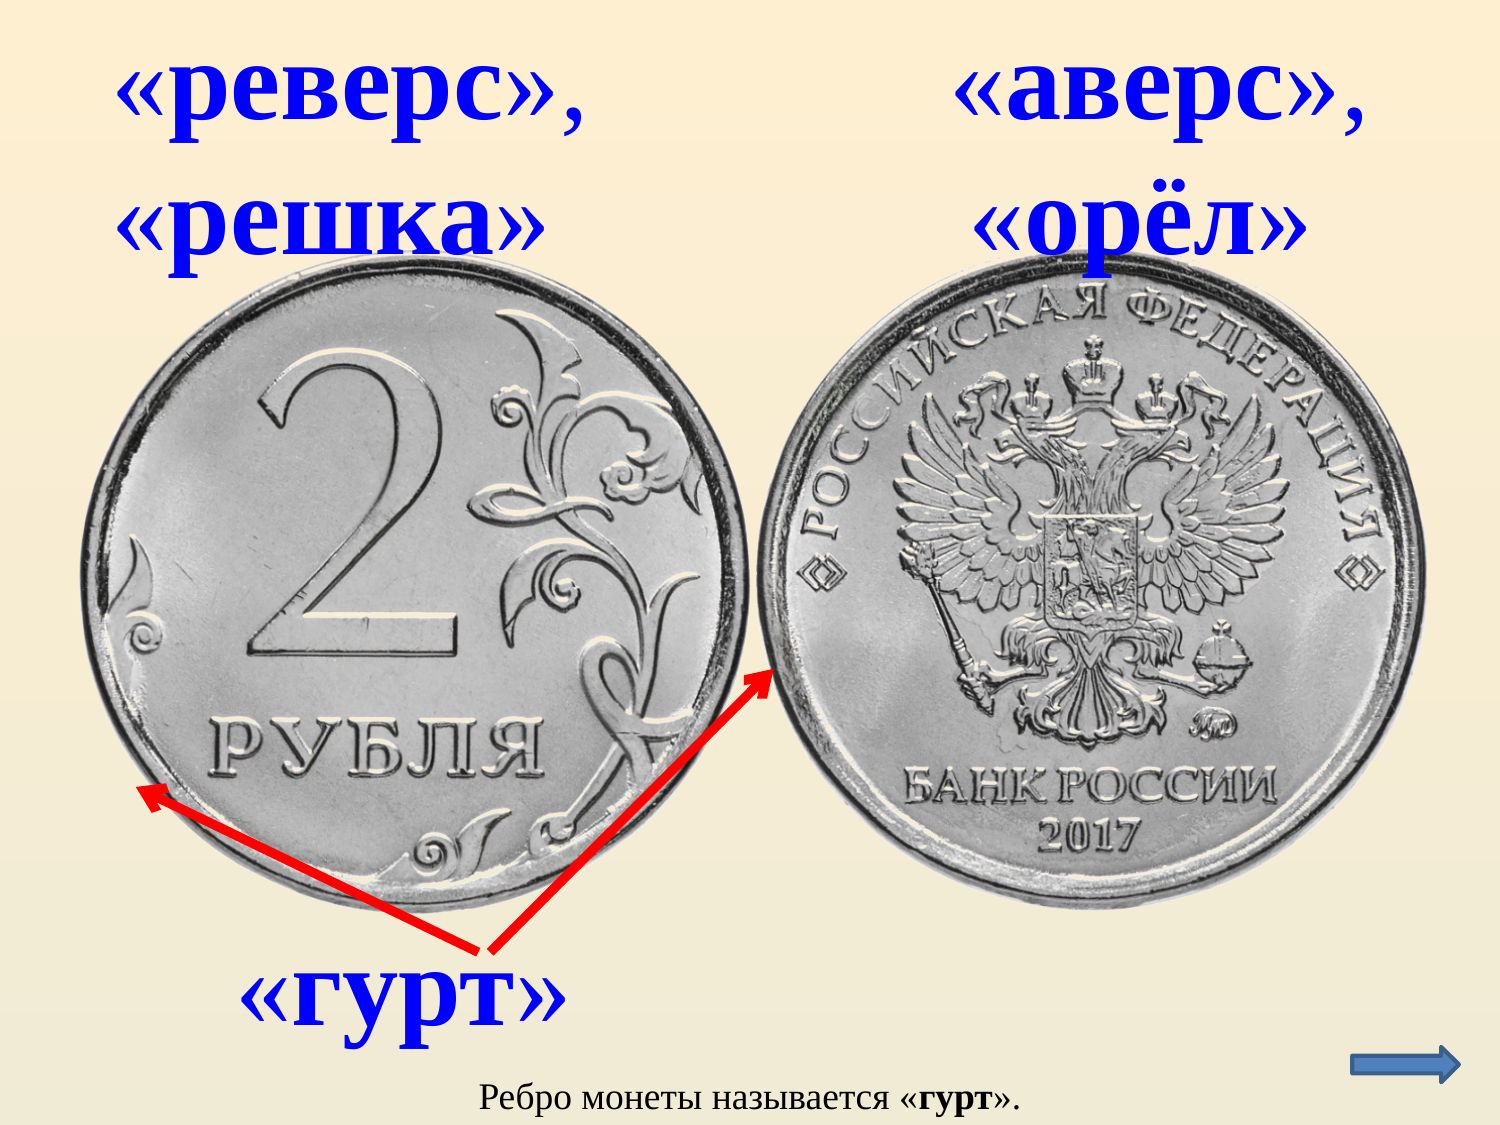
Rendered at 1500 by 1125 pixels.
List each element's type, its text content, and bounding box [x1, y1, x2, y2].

text_box «реверс», «решка» [0, 0, 691, 285]
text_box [489, 668, 774, 953]
text_box [1350, 1044, 1461, 1085]
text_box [135, 786, 479, 953]
picture [76, 243, 1431, 923]
text_box «аверс», «орёл» [809, 0, 1500, 285]
text_box «гурт» [53, 905, 744, 1055]
text_box Ребро монеты называется «гурт». [0, 1064, 1500, 1125]
